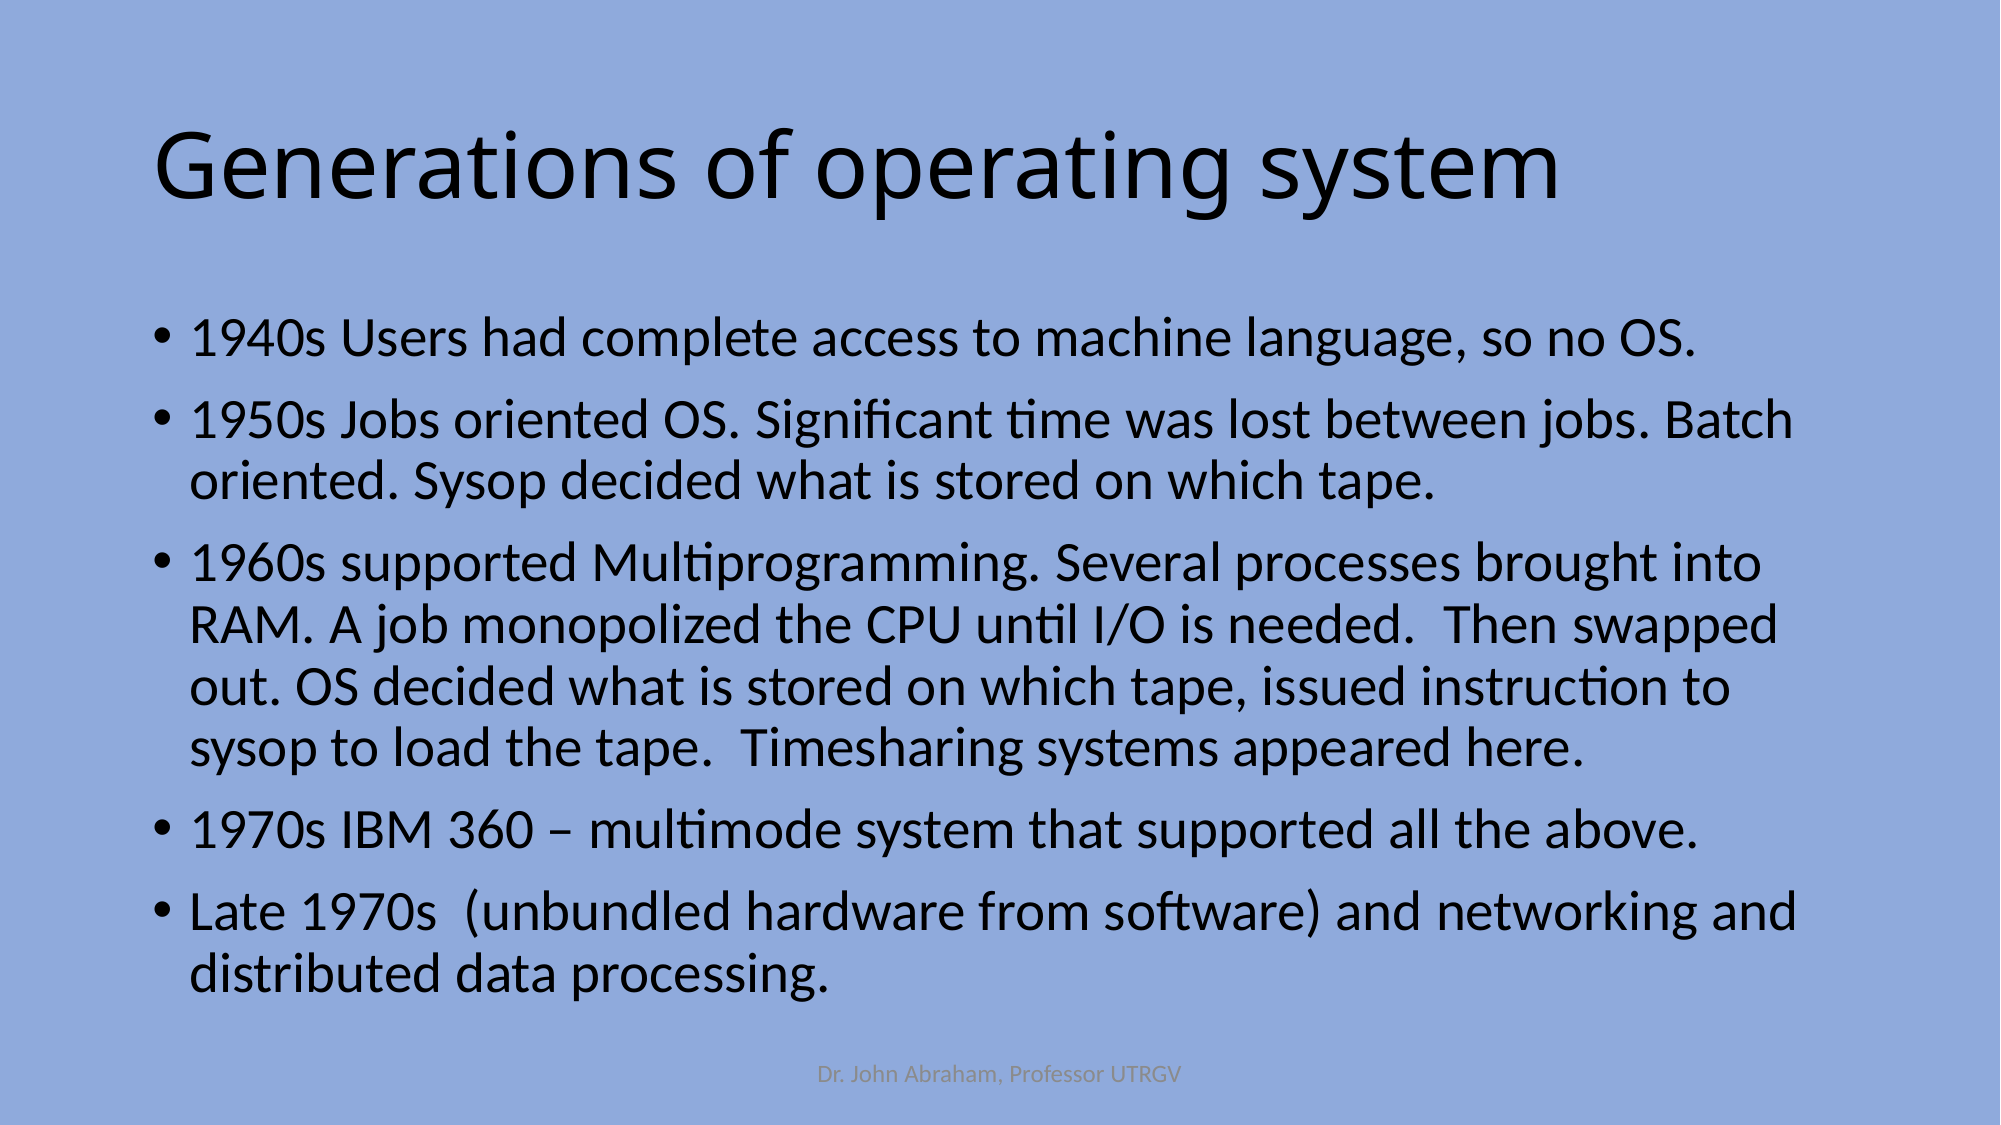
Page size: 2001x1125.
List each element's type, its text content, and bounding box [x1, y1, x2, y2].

footer Dr. John Abraham, Professor UTRGV [662, 1042, 1338, 1103]
list 1940s Users had complete access to machine language, so no OS. 1950s Jobs oriented OS. Significant time was lost between jobs. Batch oriented. Sysop decided what is stored on which tape. 1960s supported Multiprogramming. Several processes brought into RAM. A job monopolized the CPU until I/O is needed. Then swapped out. OS decided what is stored on which tape, issued instruction to sysop to load the tape. Timesharing systems appeared here. 1970s IBM 360 – multimode system that supported all the above. Late 1970s (unbundled hardware from software) and networking and distributed data processing. [137, 299, 1863, 1014]
title Generations of operating system [137, 59, 1863, 278]
